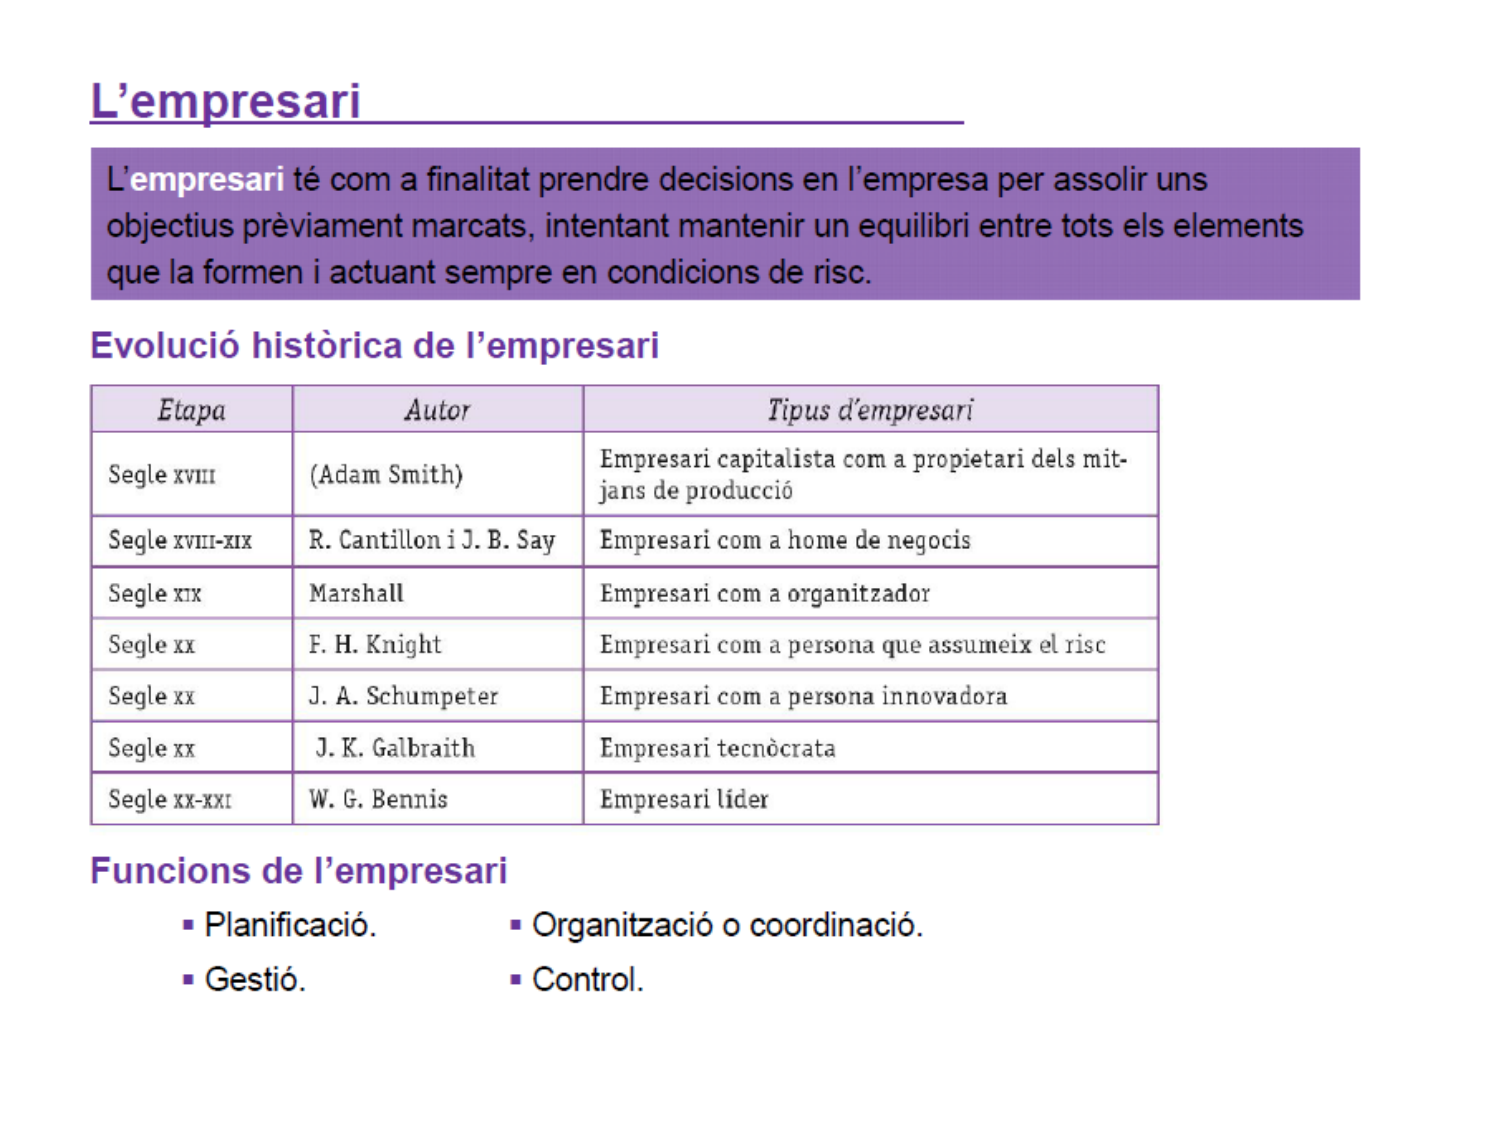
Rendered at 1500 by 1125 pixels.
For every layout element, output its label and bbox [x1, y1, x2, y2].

picture [45, 75, 1382, 1041]
